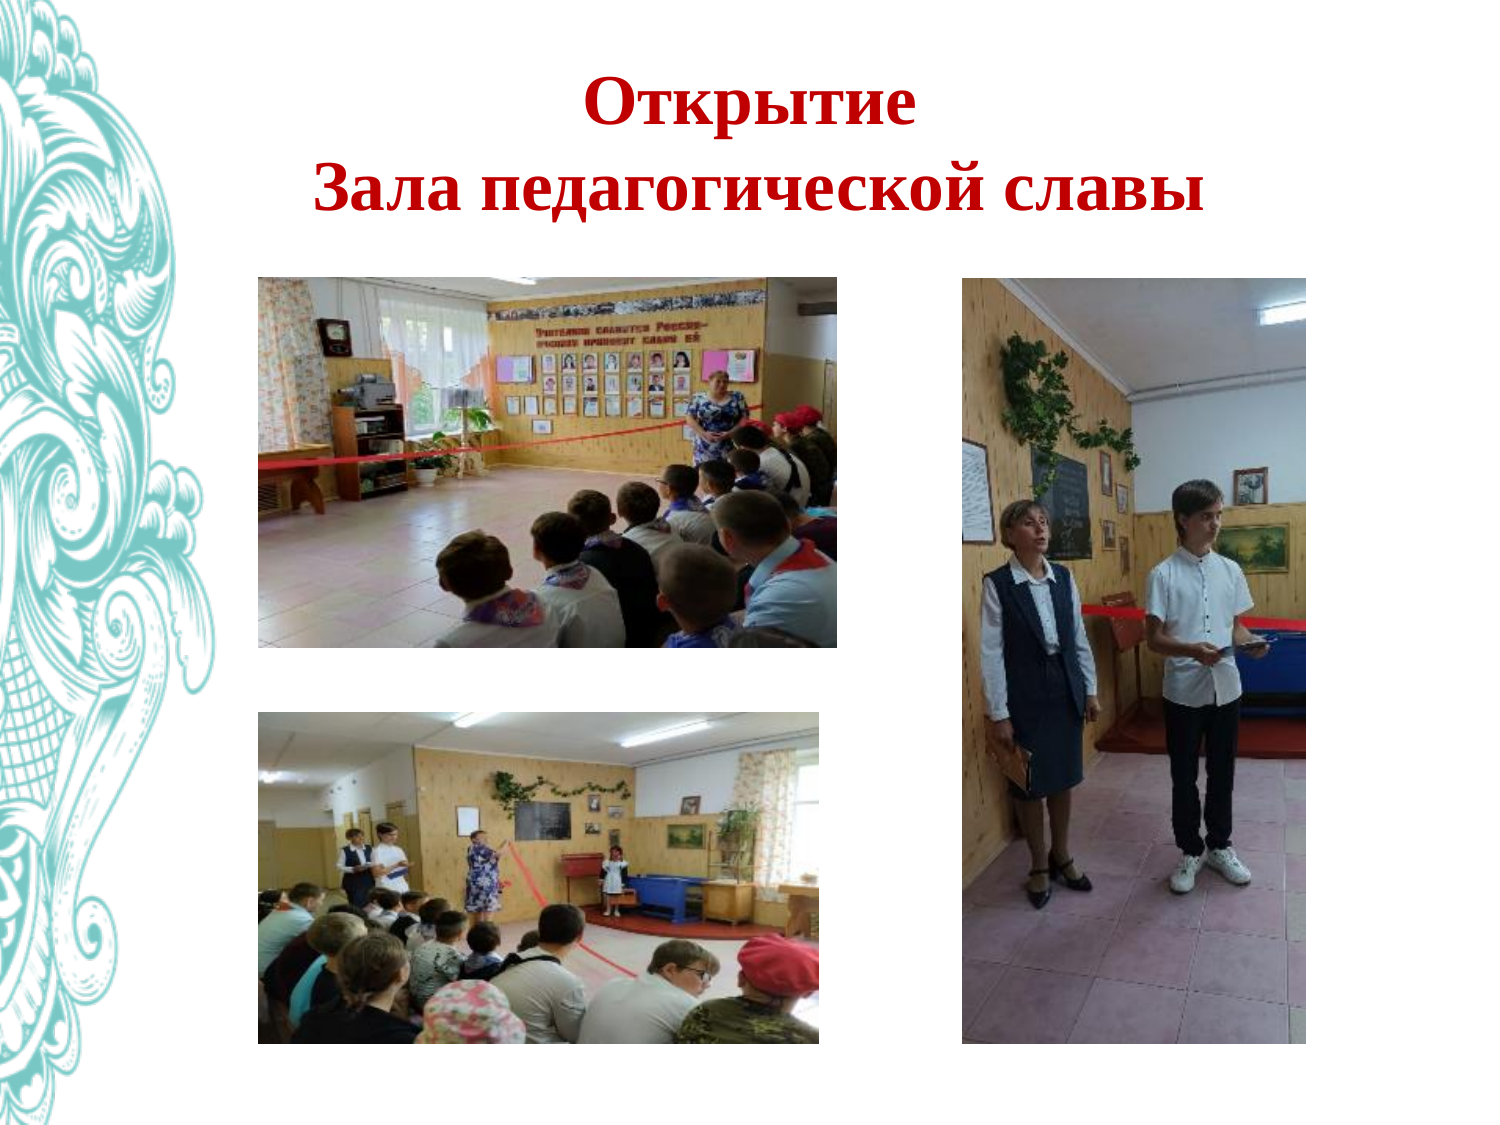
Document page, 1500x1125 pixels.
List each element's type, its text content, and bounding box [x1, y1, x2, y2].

picture [0, 0, 234, 1125]
picture [962, 278, 1306, 1044]
title Открытие Зала педагогической славы [237, 45, 1425, 233]
picture [257, 276, 838, 648]
picture [257, 712, 819, 1044]
